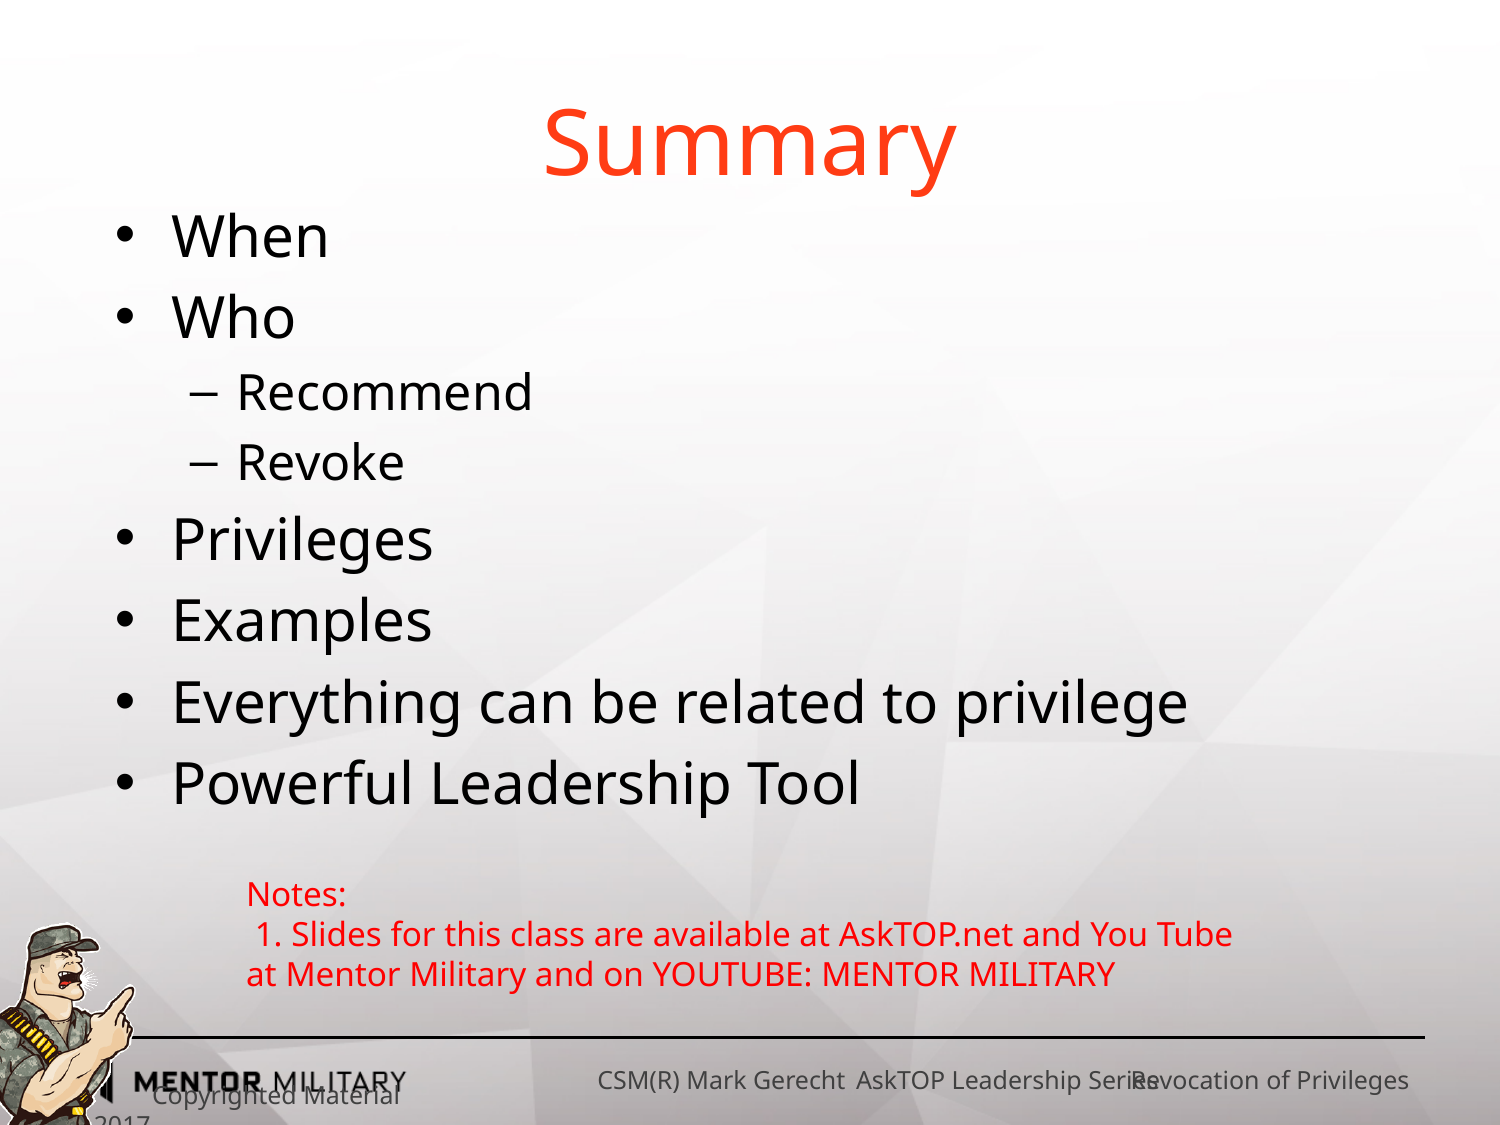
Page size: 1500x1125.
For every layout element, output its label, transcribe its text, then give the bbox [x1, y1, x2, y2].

list When Who Recommend Revoke Privileges Examples Everything can be related to privilege Powerful Leadership Tool [99, 191, 1450, 934]
title Summary [75, 45, 1425, 233]
text_box Notes: 1. Slides for this class are available at AskTOP.net and You Tube at Mentor Military and on YOUTUBE: MENTOR MILITARY [231, 865, 1269, 1000]
picture [0, 0, 1500, 1125]
